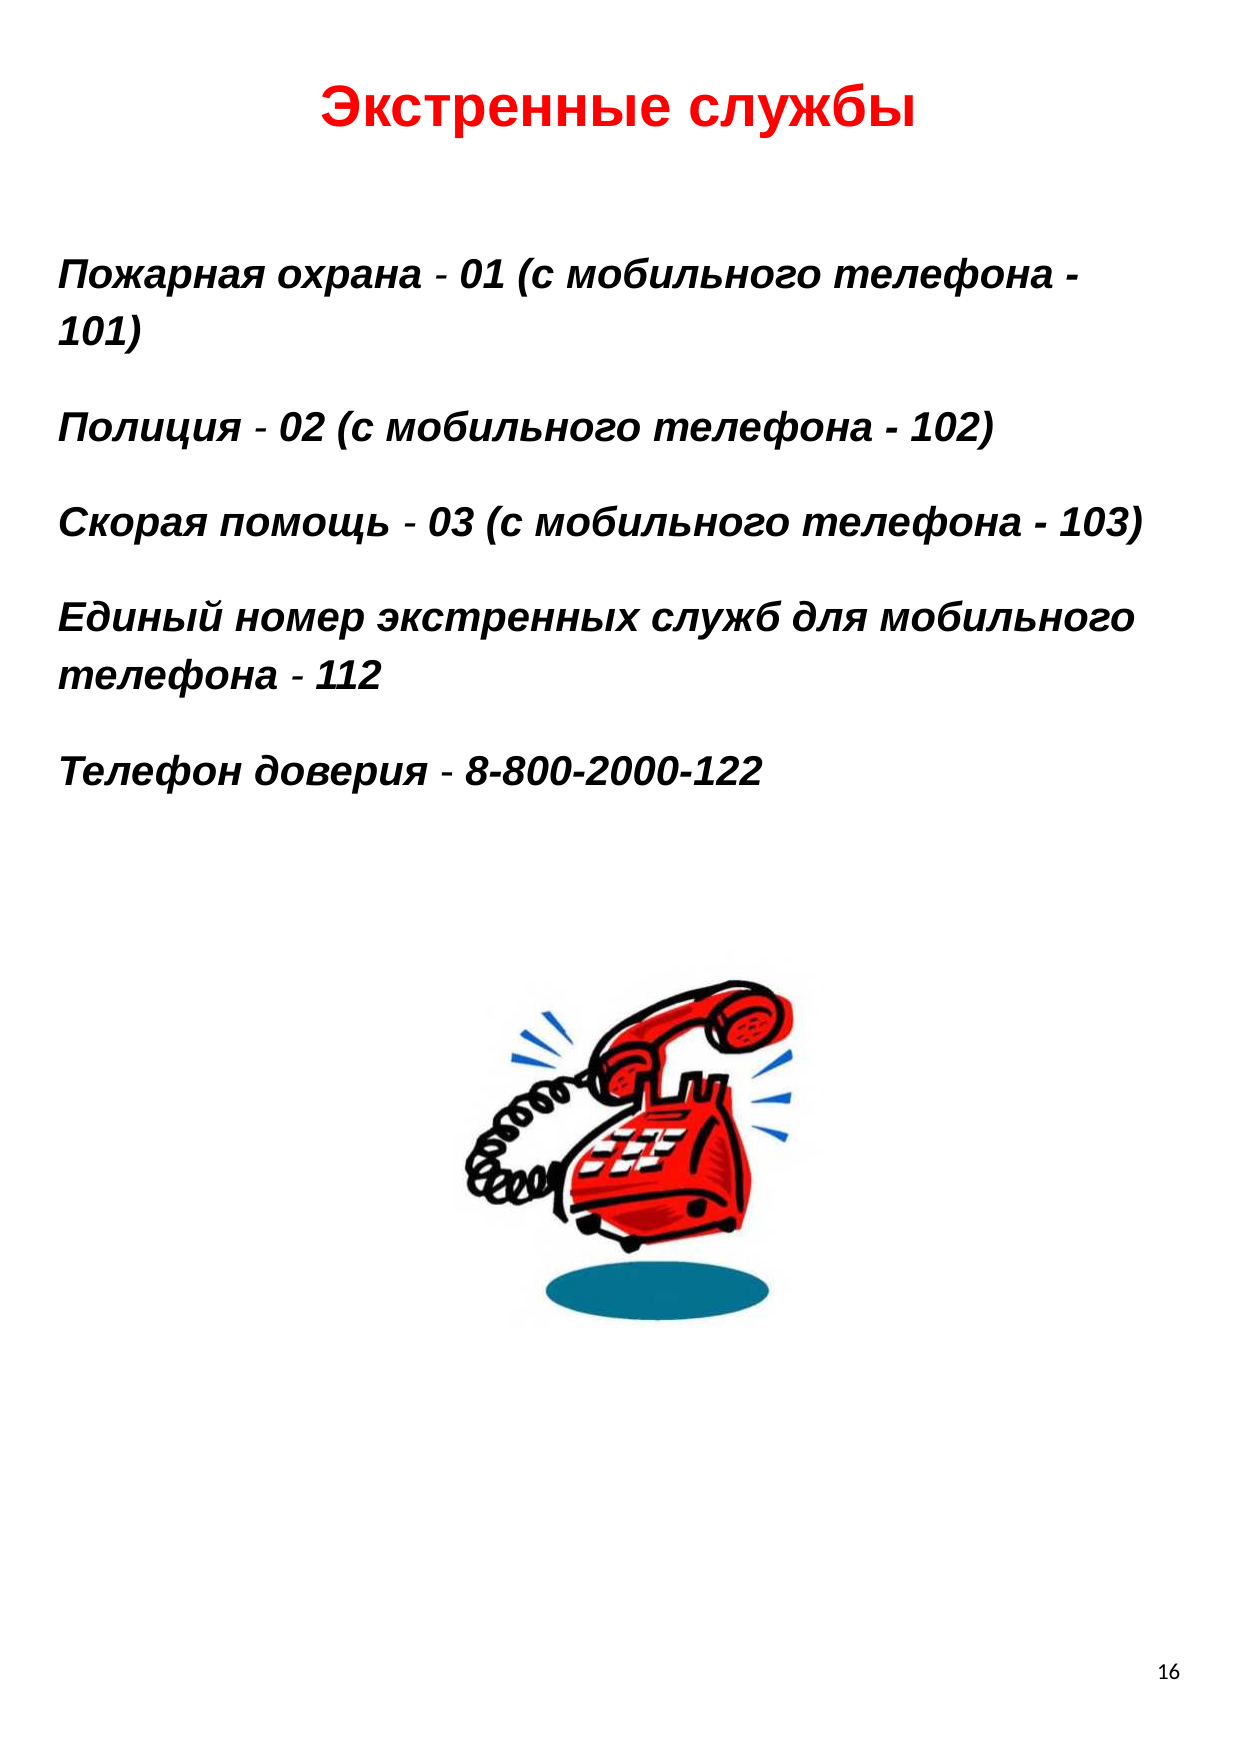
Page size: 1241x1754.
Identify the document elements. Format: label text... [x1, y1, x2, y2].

text_box Экстренные службы [320, 67, 918, 129]
text_box Пожарная охрана - 01 (с мобильного телефона - 101) Полиция - 02 (с мобильного телефона - 102) Скорая помощь - 03 (с мобильного телефона - 103) Единый номер экстренных служб для мобильного телефона - 112 Телефон доверия - 8-800-2000-122 [57, 238, 1164, 835]
picture [454, 948, 826, 1329]
text_box 16 [1157, 1656, 1184, 1677]
